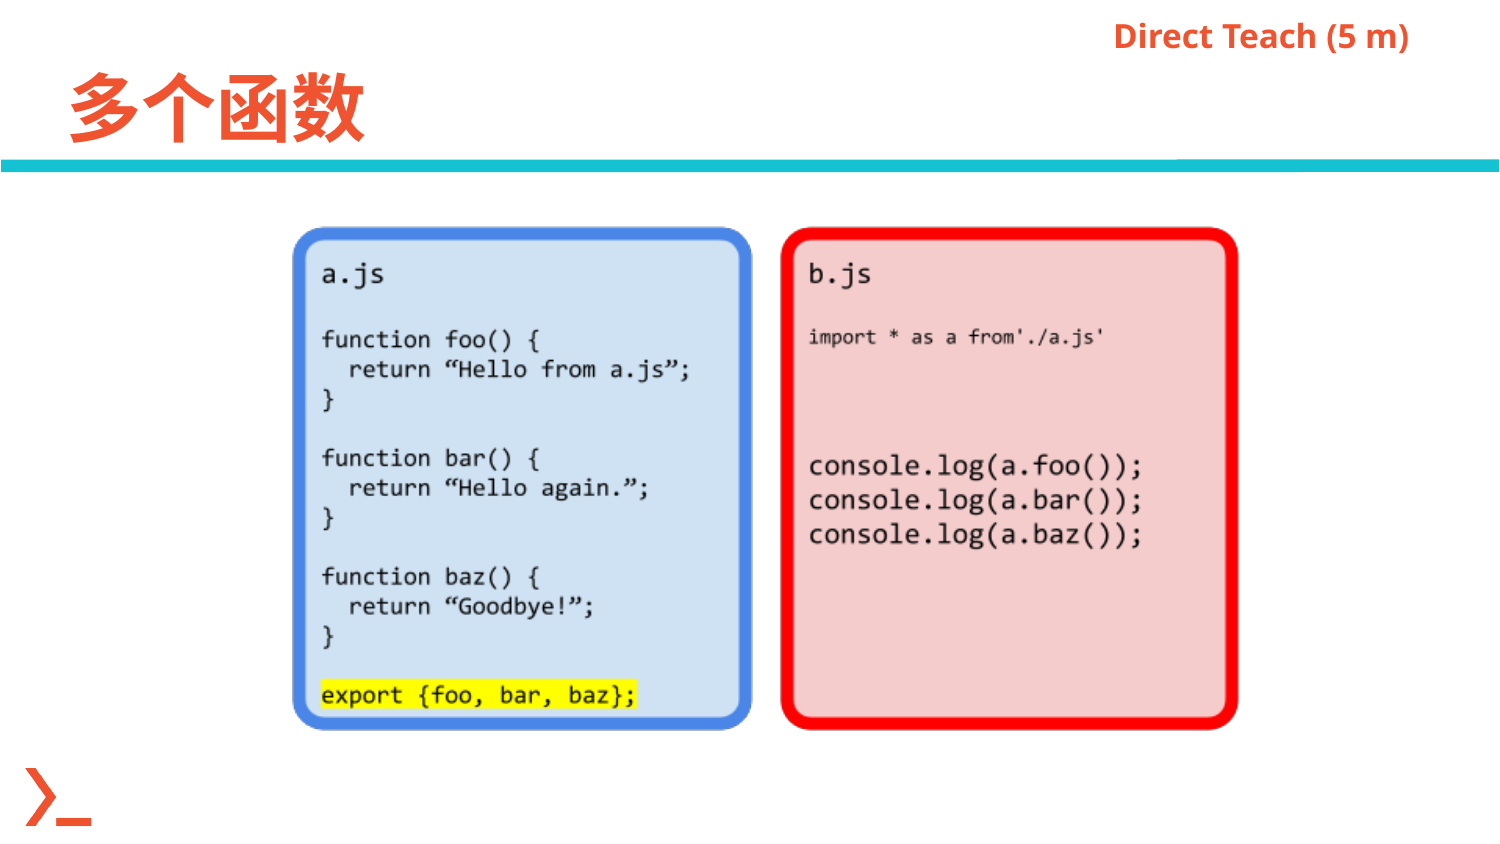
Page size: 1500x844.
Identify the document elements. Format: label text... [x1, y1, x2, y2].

picture [22, 764, 94, 830]
text_box Direct Teach (5 m) [1098, 0, 1491, 92]
title 多个函数 [51, 42, 1449, 167]
picture [249, 213, 1251, 741]
